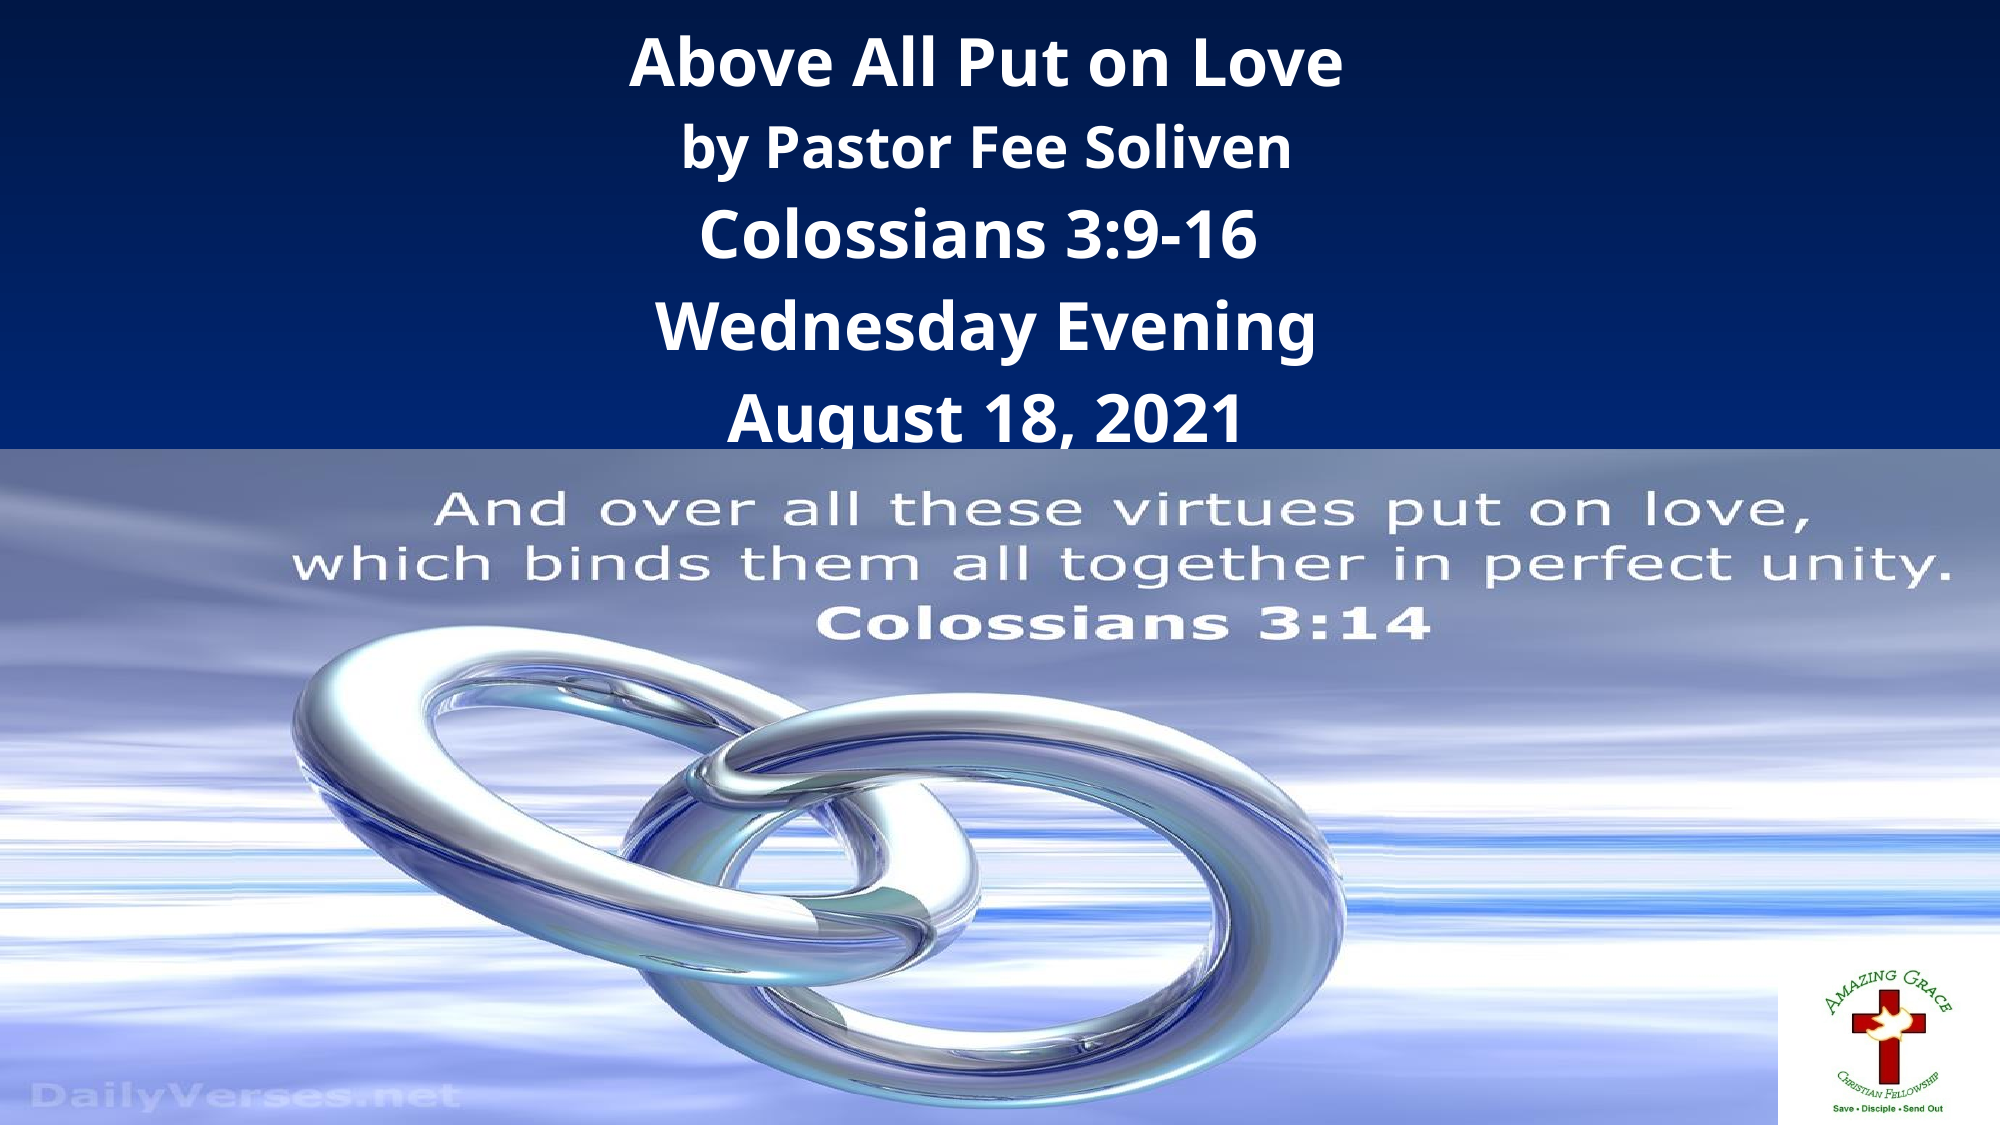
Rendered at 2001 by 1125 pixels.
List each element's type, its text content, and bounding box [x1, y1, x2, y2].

picture [0, 449, 2000, 1125]
text_box Above All Put on Love by Pastor Fee Soliven Colossians 3:9-16 Wednesday Evening August 18, 2021 [37, 0, 1938, 313]
